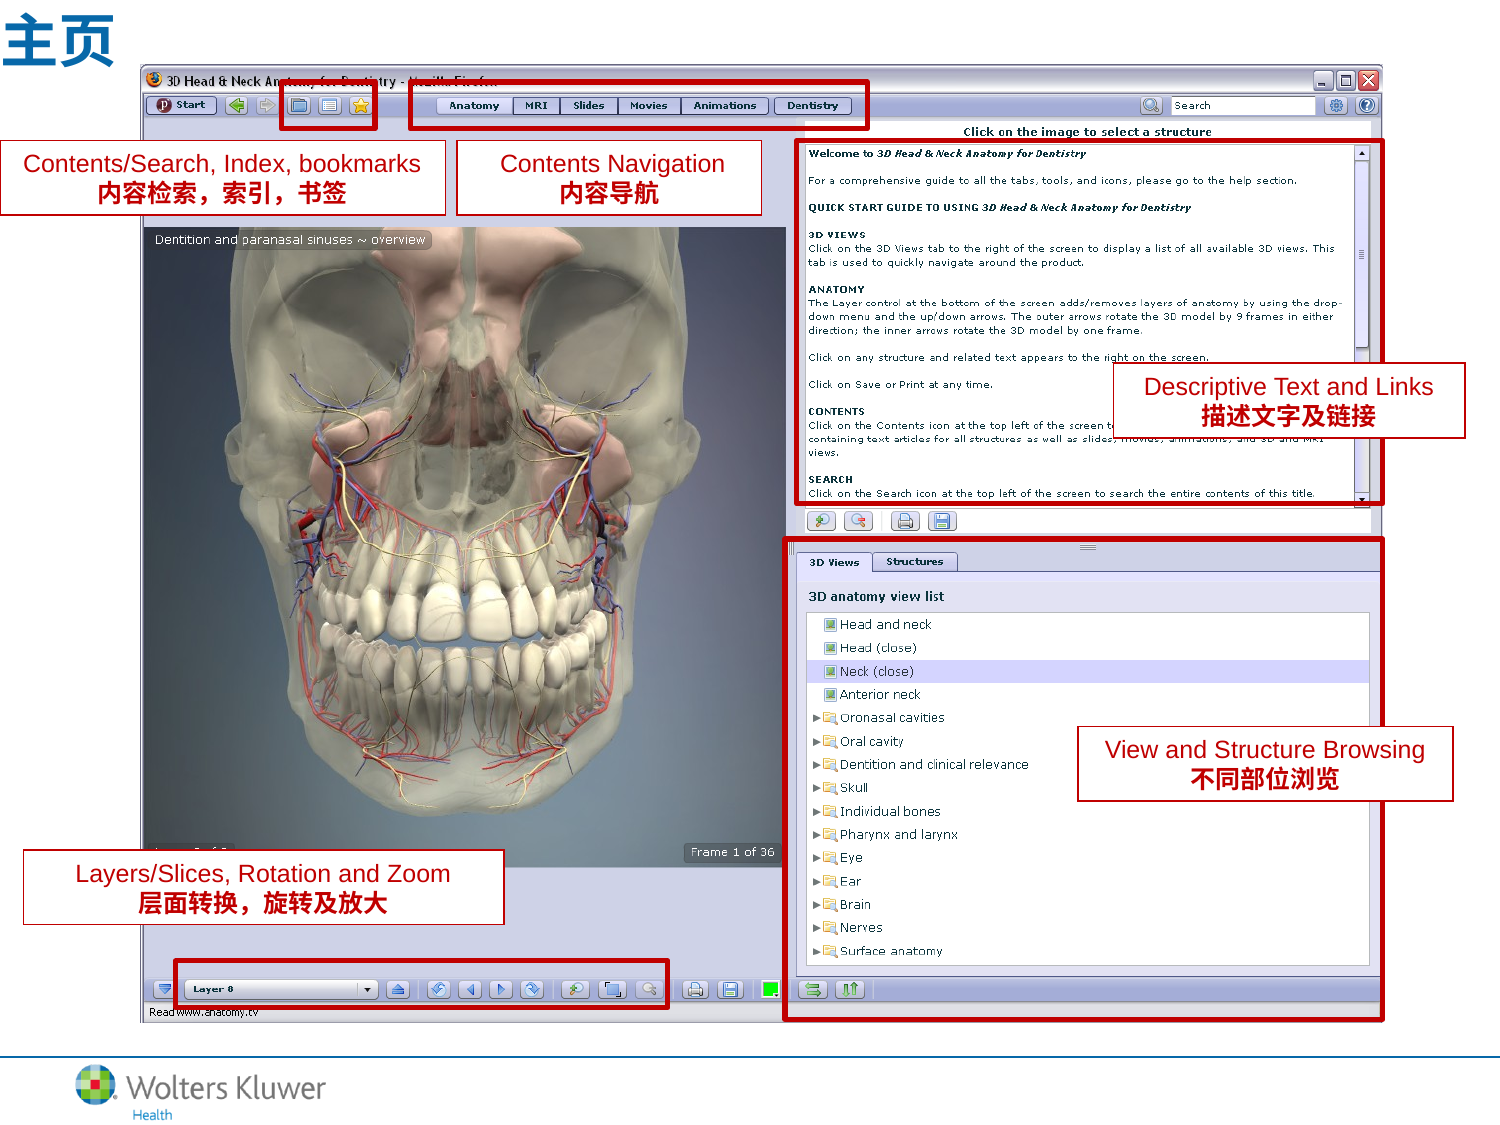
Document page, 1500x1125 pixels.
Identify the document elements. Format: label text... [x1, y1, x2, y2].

text_box Layers/Slices, Rotation and Zoom 层面转换，旋转及放大 [23, 849, 135, 925]
text_box Contents/Search, Index, bookmarks 内容检索，索引，书签 [0, 140, 135, 216]
text_box 主页 [0, 3, 1418, 129]
picture [73, 1060, 326, 1122]
text_box Descriptive Text and Links 描述文字及链接 [1386, 363, 1465, 438]
text_box View and Structure Browsing 不同部位浏览 [1386, 726, 1453, 802]
picture [140, 63, 1383, 1023]
